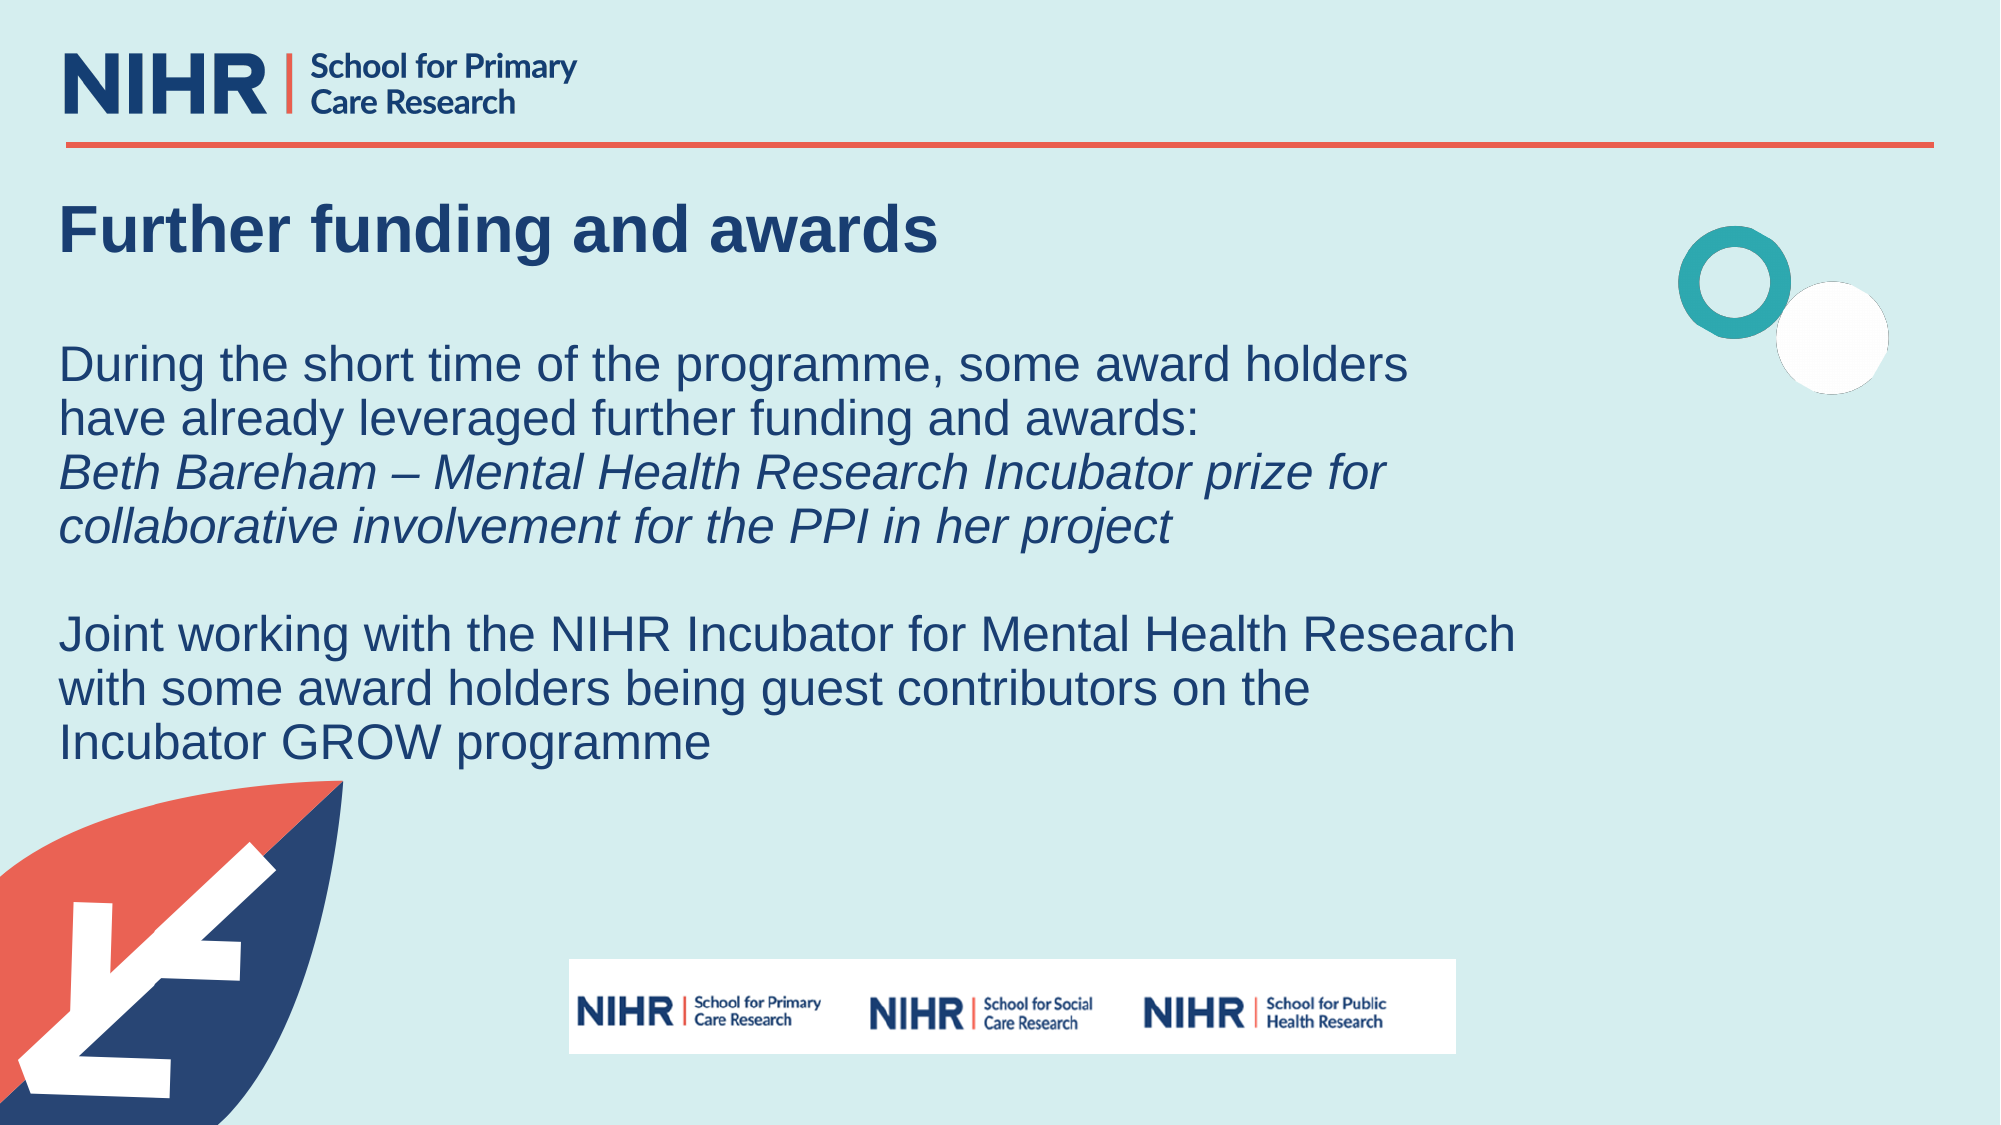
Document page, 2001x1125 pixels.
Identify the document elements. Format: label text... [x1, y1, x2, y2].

title Further funding and awards During the short time of the programme, some award holders have already leveraged further funding and awards: Beth Bareham – Mental Health Research Incubator prize for collaborative involvement for the PPI in her project Joint working with the NIHR Incubator for Mental Health Research with some award holders being guest contributors on the Incubator GROW programme [43, 373, 1547, 592]
picture [0, 0, 2000, 1125]
